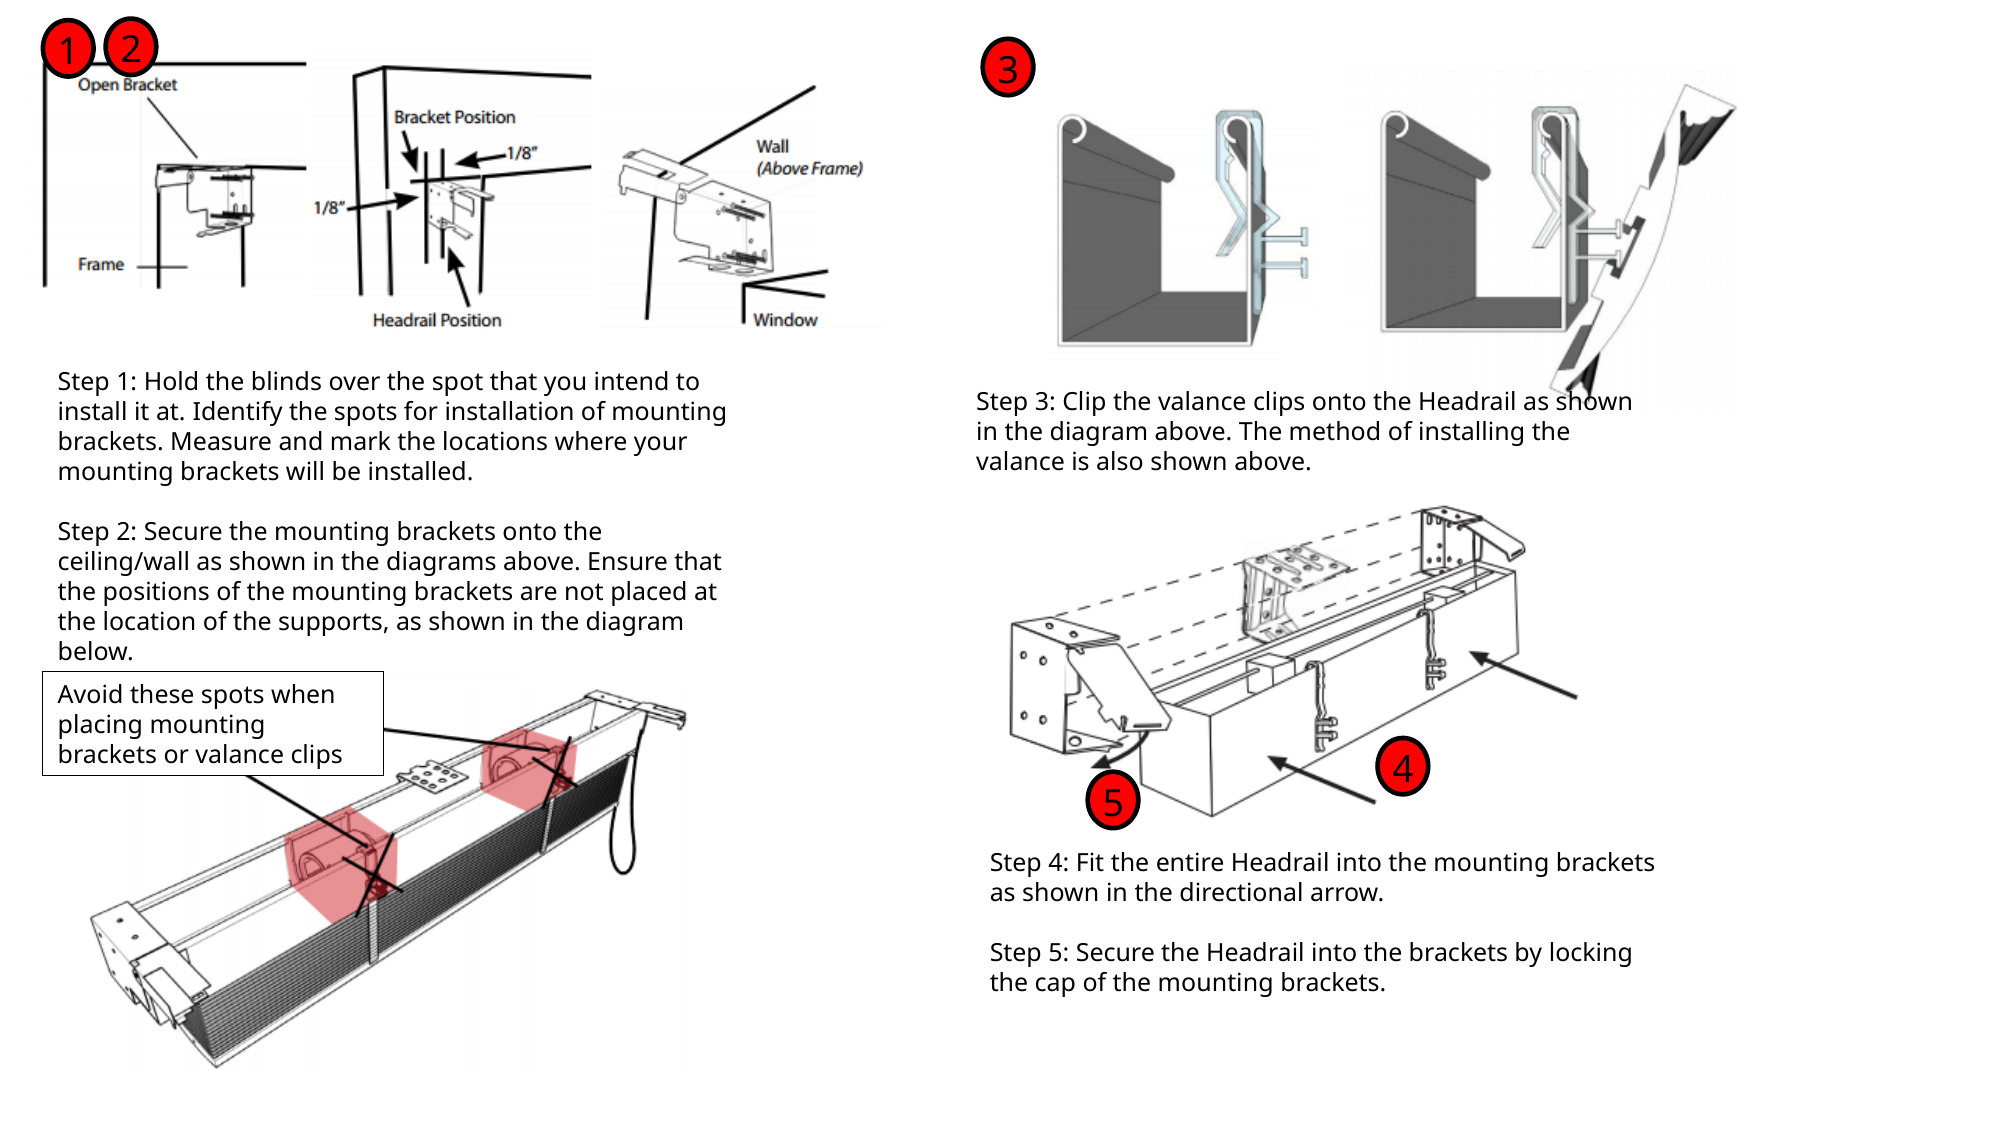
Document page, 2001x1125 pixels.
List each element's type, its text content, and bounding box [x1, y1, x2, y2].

picture [980, 485, 1609, 851]
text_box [1377, 737, 1449, 798]
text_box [105, 17, 177, 79]
text_box Step 1: Hold the blinds over the spot that you intend to install it at. Identify the spots for installation of mounting brackets. Measure and mark the locations where your mounting brackets will be installed. Step 2: Secure the mounting brackets onto the ceiling/wall as shown in the diagrams above. Ensure that the positions of the mounting brackets are not placed at the location of the supports, as shown in the diagram below. [42, 358, 745, 673]
text_box Step 3: Clip the valance clips onto the Headrail as shown in the diagram above. The method of installing the valance is also shown above. [961, 377, 1663, 483]
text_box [42, 19, 114, 81]
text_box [1039, 96, 1321, 374]
picture [1321, 63, 1738, 411]
picture [27, 48, 592, 344]
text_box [42, 671, 690, 1078]
text_box Step 4: Fit the entire Headrail into the mounting brackets as shown in the directional arrow. Step 5: Secure the Headrail into the brackets by locking the cap of the mounting brackets. [975, 839, 1677, 1004]
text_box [1087, 771, 1159, 832]
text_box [982, 38, 1054, 99]
picture [601, 29, 885, 328]
